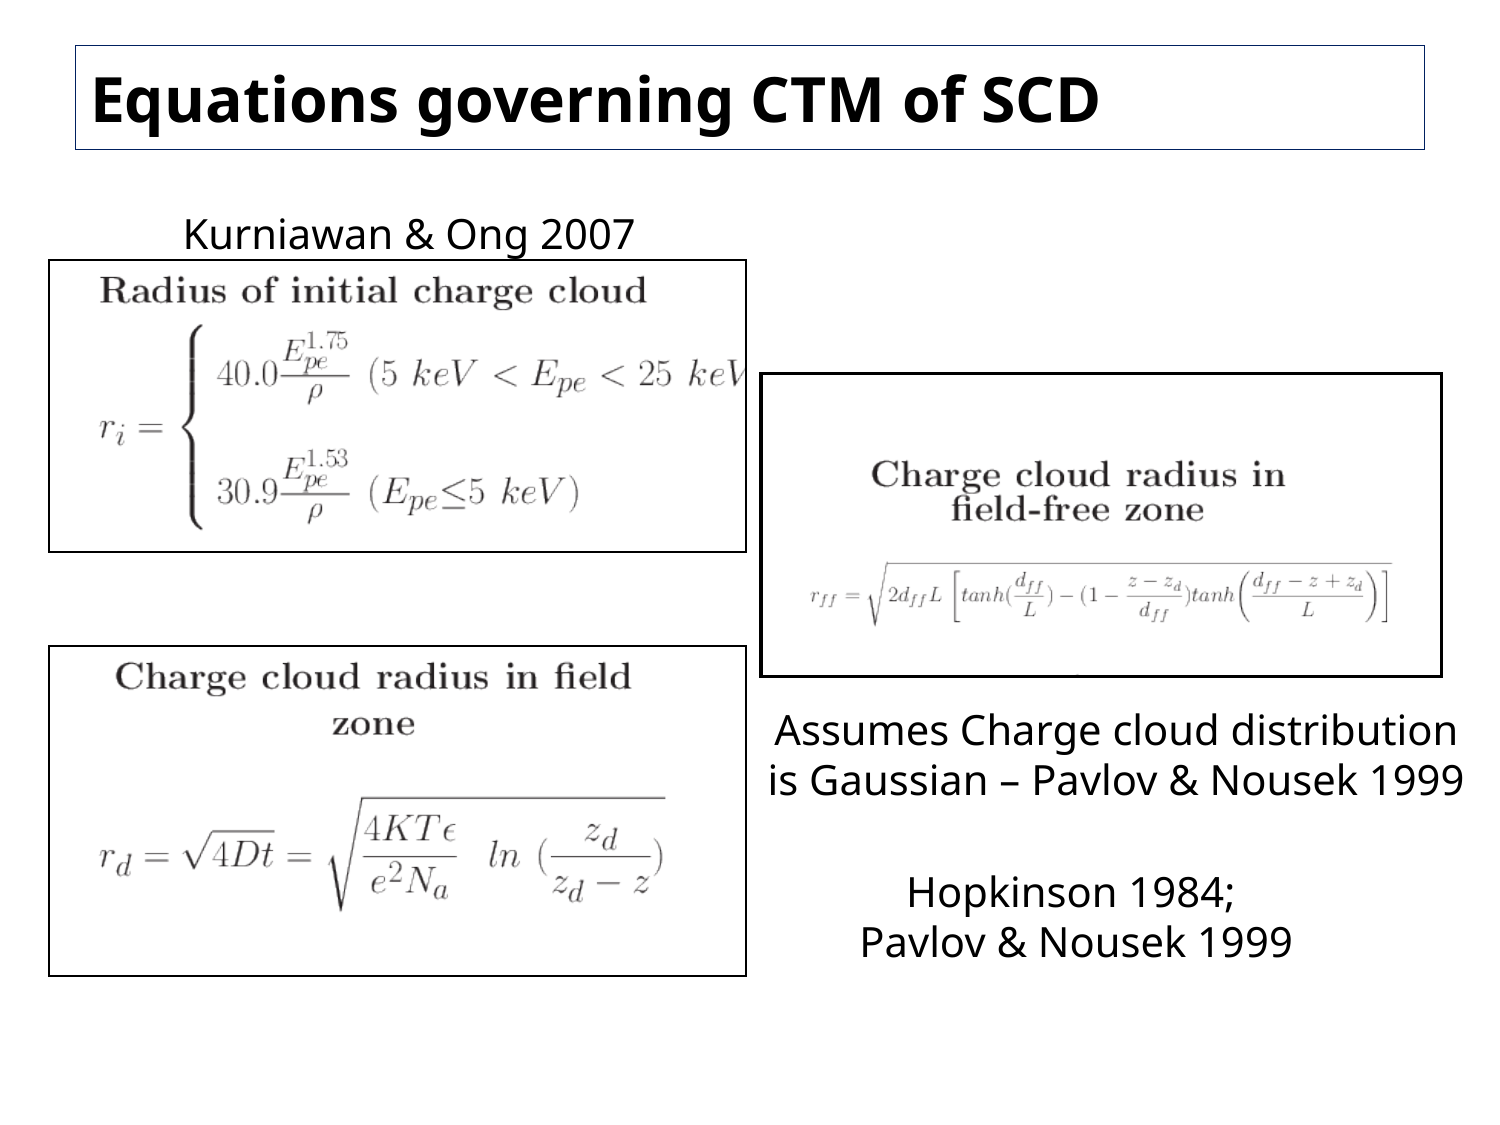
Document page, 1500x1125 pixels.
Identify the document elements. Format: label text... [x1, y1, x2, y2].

text_box Kurniawan & Ong 2007 [167, 200, 651, 259]
picture [49, 646, 745, 976]
text_box Hopkinson 1984; Pavlov & Nousek 1999 [833, 858, 1308, 973]
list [762, 374, 1440, 676]
title Equations governing CTM of SCD [75, 45, 1425, 150]
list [49, 260, 745, 551]
text_box Assumes Charge cloud distribution is Gaussian – Pavlov & Nousek 1999 [753, 696, 1480, 812]
